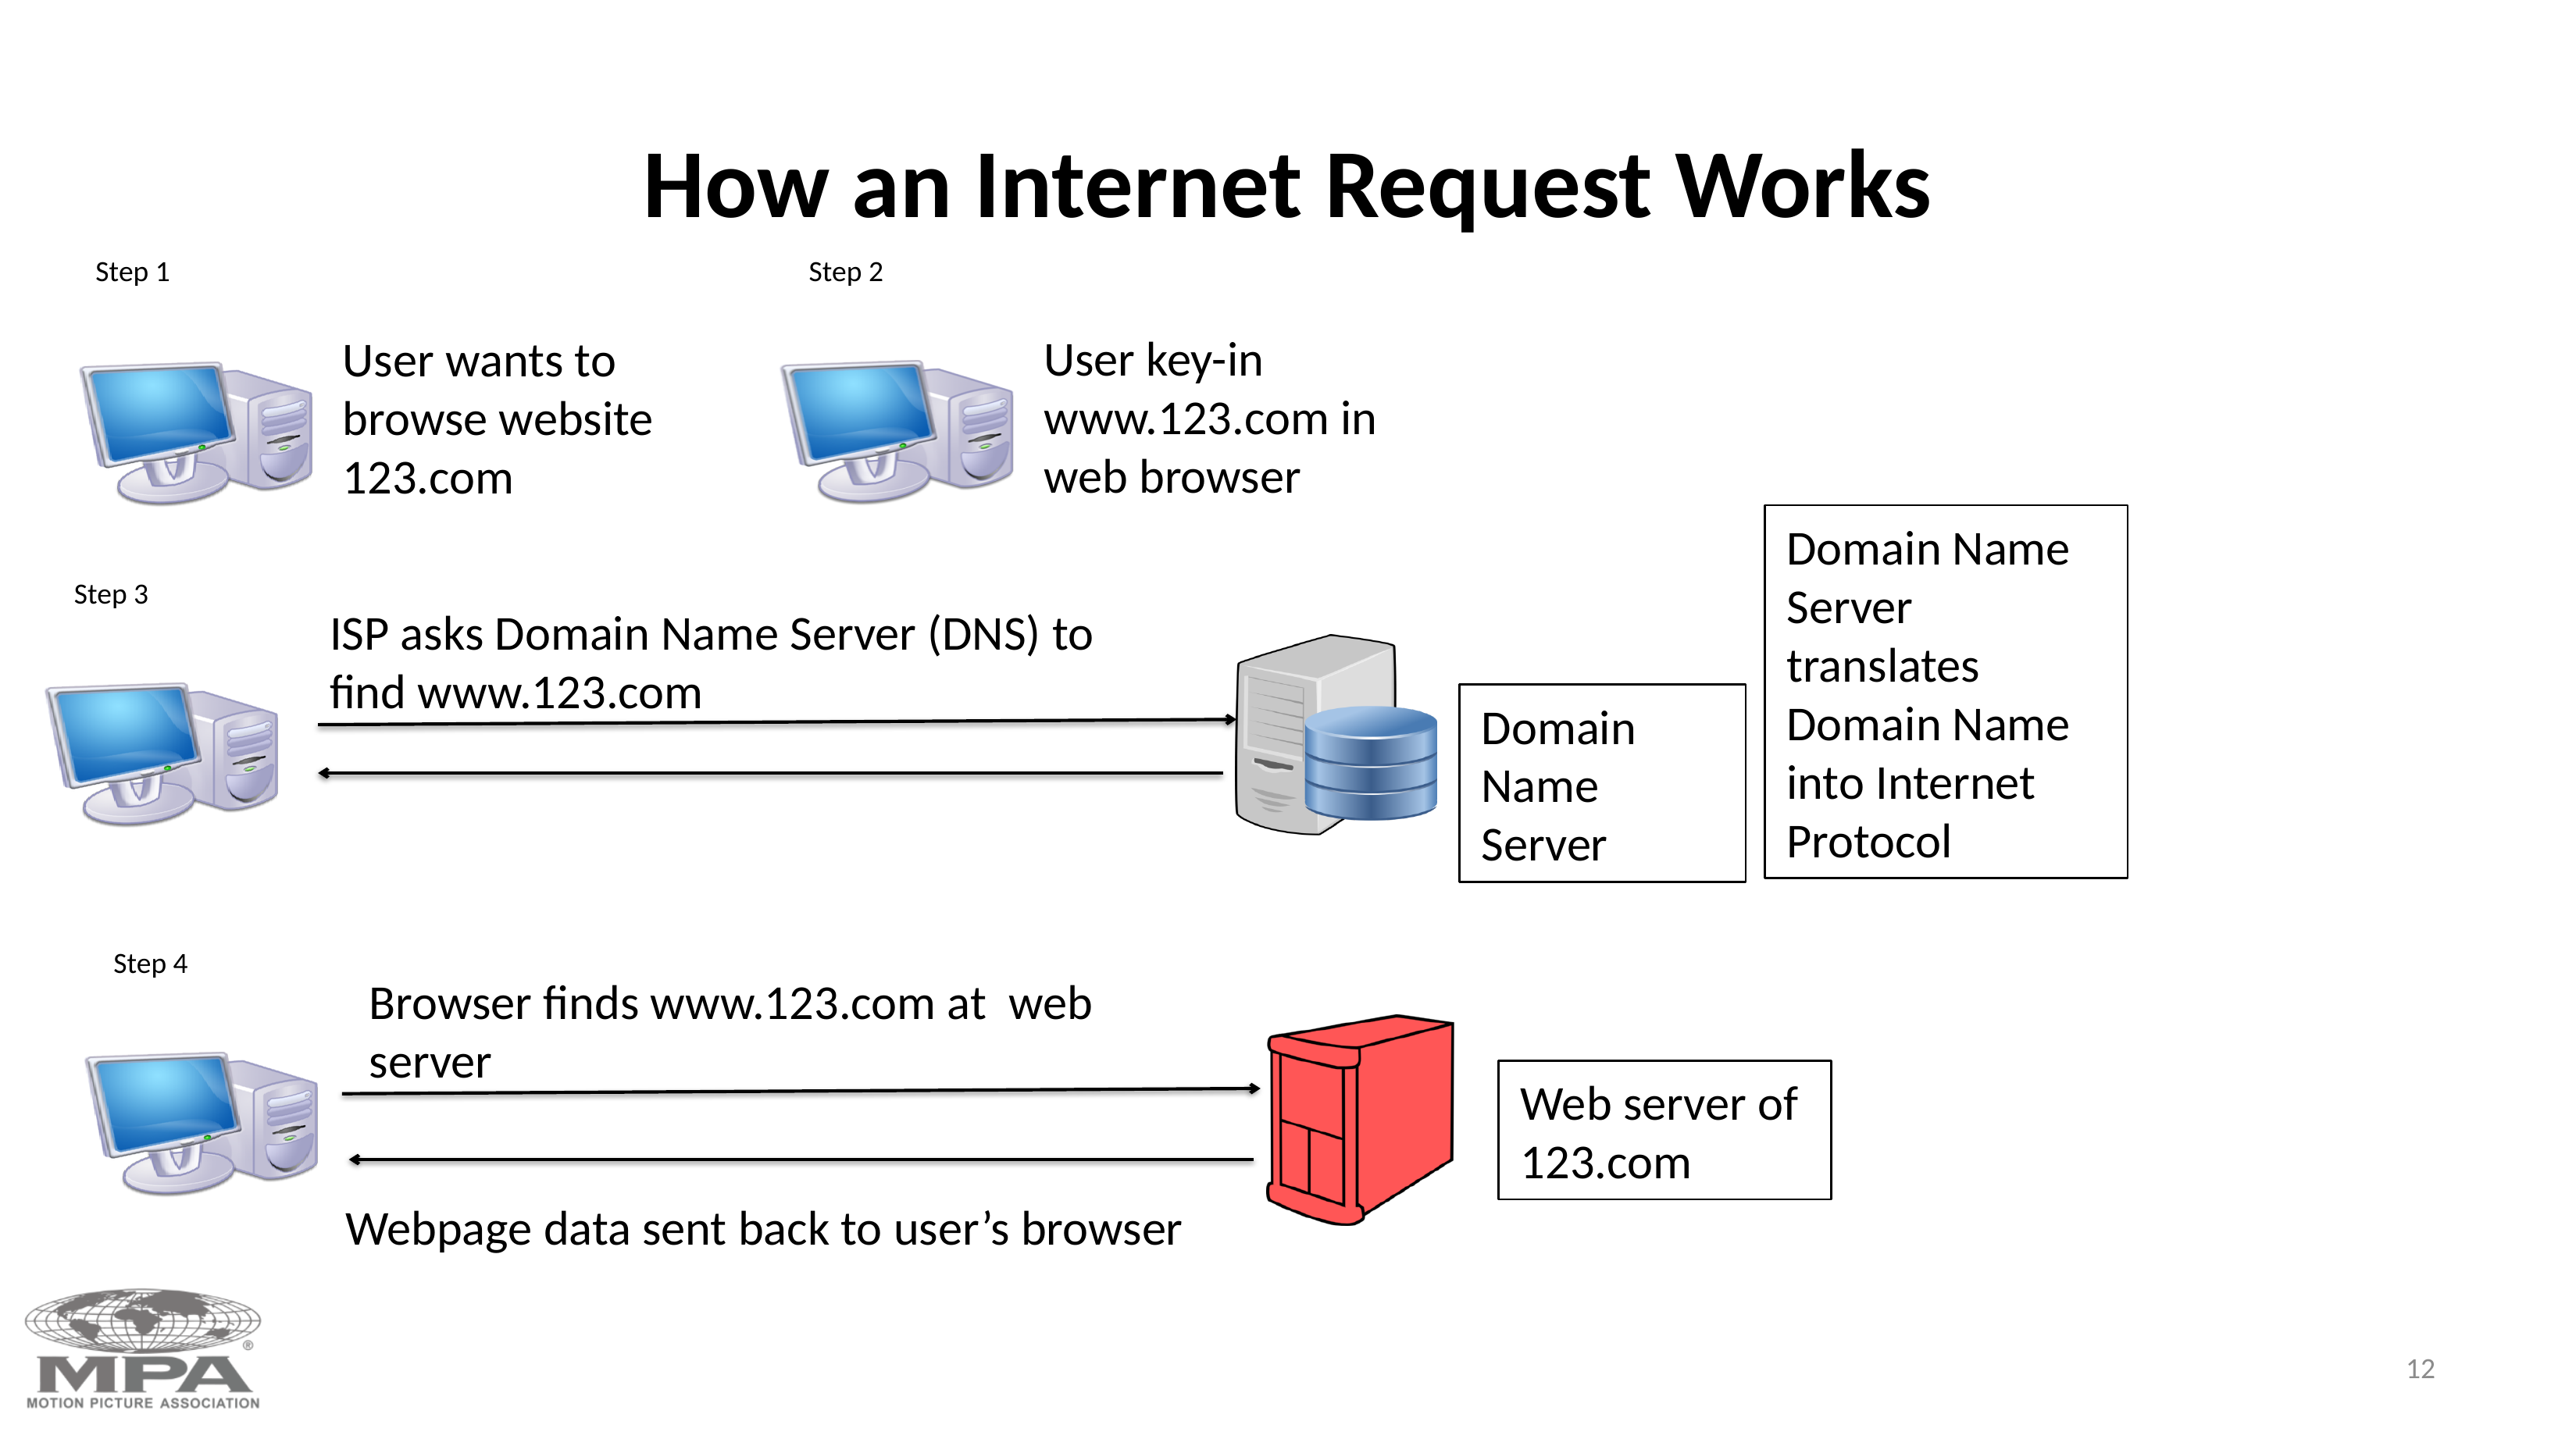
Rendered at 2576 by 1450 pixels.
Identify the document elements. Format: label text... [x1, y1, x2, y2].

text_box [1168, 719, 1237, 725]
text_box Domain Name Server translates Domain Name into Internet Protocol [1764, 504, 2128, 878]
text_box Webpage data sent back to user’s browser [323, 1185, 1218, 1267]
title How an Internet Request Works [128, 58, 2447, 300]
text_box Step 3 [52, 563, 369, 594]
text_box Web server of 123.com [1498, 1060, 1832, 1200]
picture [1234, 633, 1437, 836]
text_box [341, 1088, 1261, 1094]
text_box Domain Name Server [1459, 684, 1746, 882]
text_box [774, 320, 1441, 533]
text_box Step 4 [91, 932, 409, 964]
picture [1265, 1014, 1454, 1226]
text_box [73, 322, 728, 534]
text_box 12 [1846, 1343, 2447, 1421]
text_box Step 1 [73, 241, 128, 299]
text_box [39, 595, 1165, 856]
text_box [79, 964, 1204, 1224]
